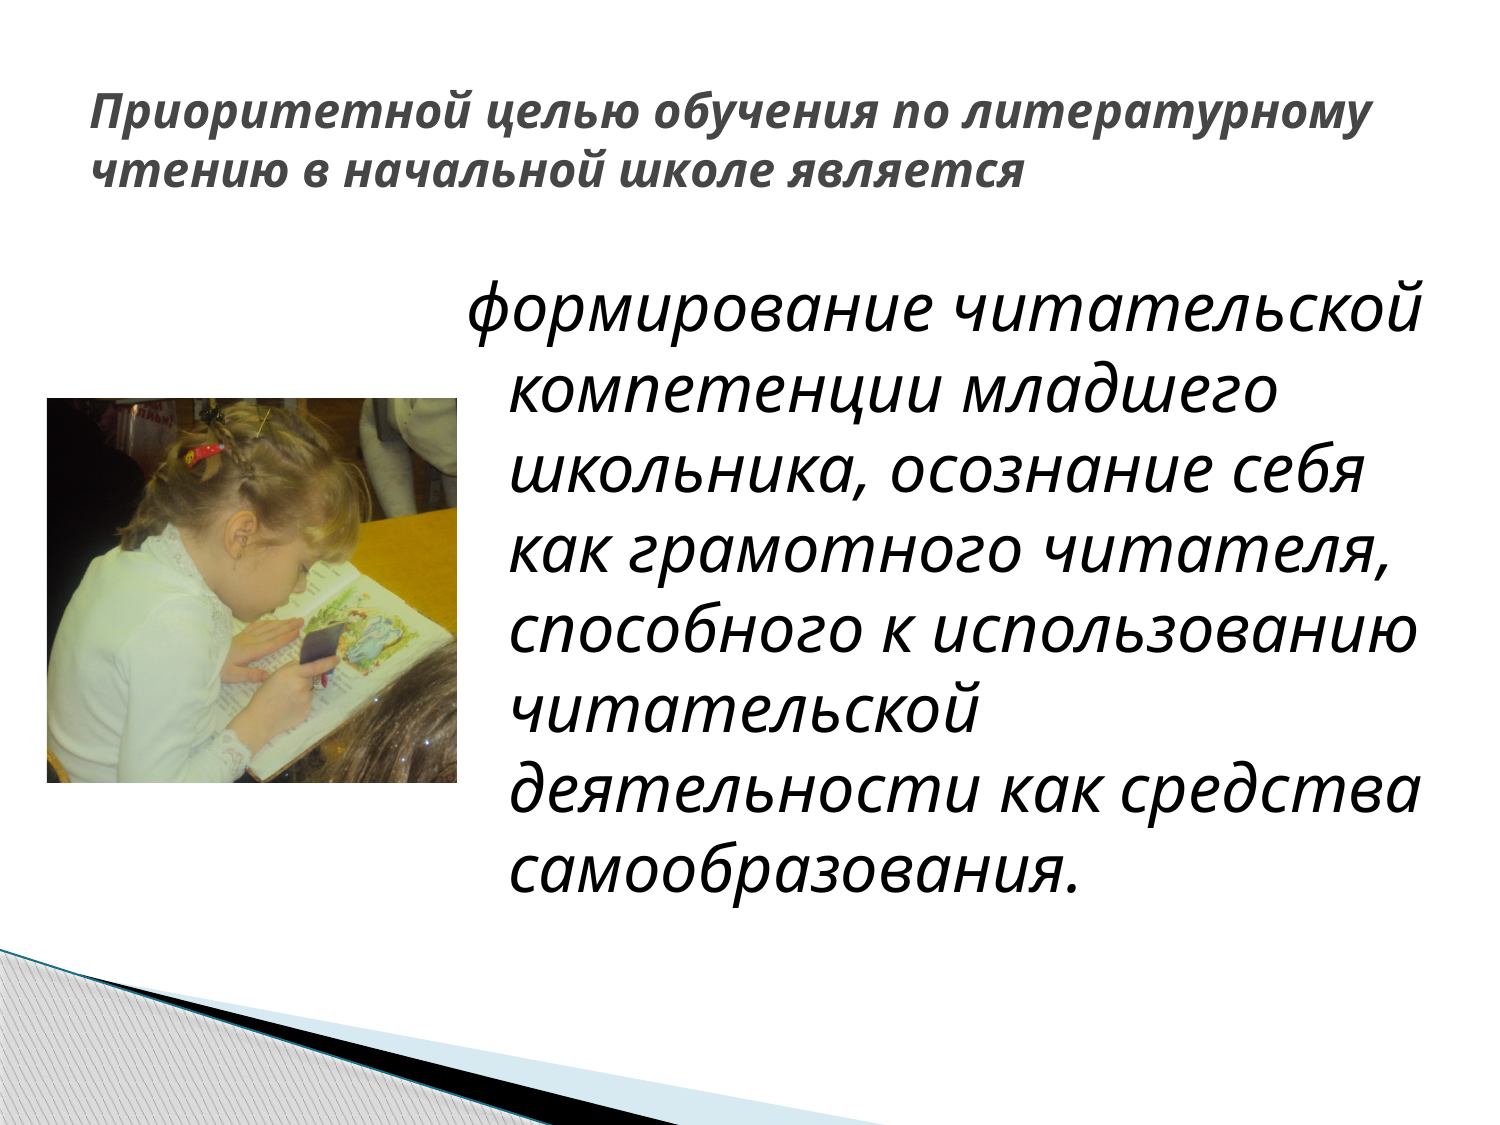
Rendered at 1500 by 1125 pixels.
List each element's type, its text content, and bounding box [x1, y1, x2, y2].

picture [46, 398, 458, 784]
title Приоритетной целью обучения по литературному чтению в начальной школе является [75, 45, 1425, 233]
list формирование читательской компетенции младшего школьника, осознание себя как грамотного читателя, способного к использованию читательской деятельности как средства самообразования. [433, 257, 1472, 1125]
